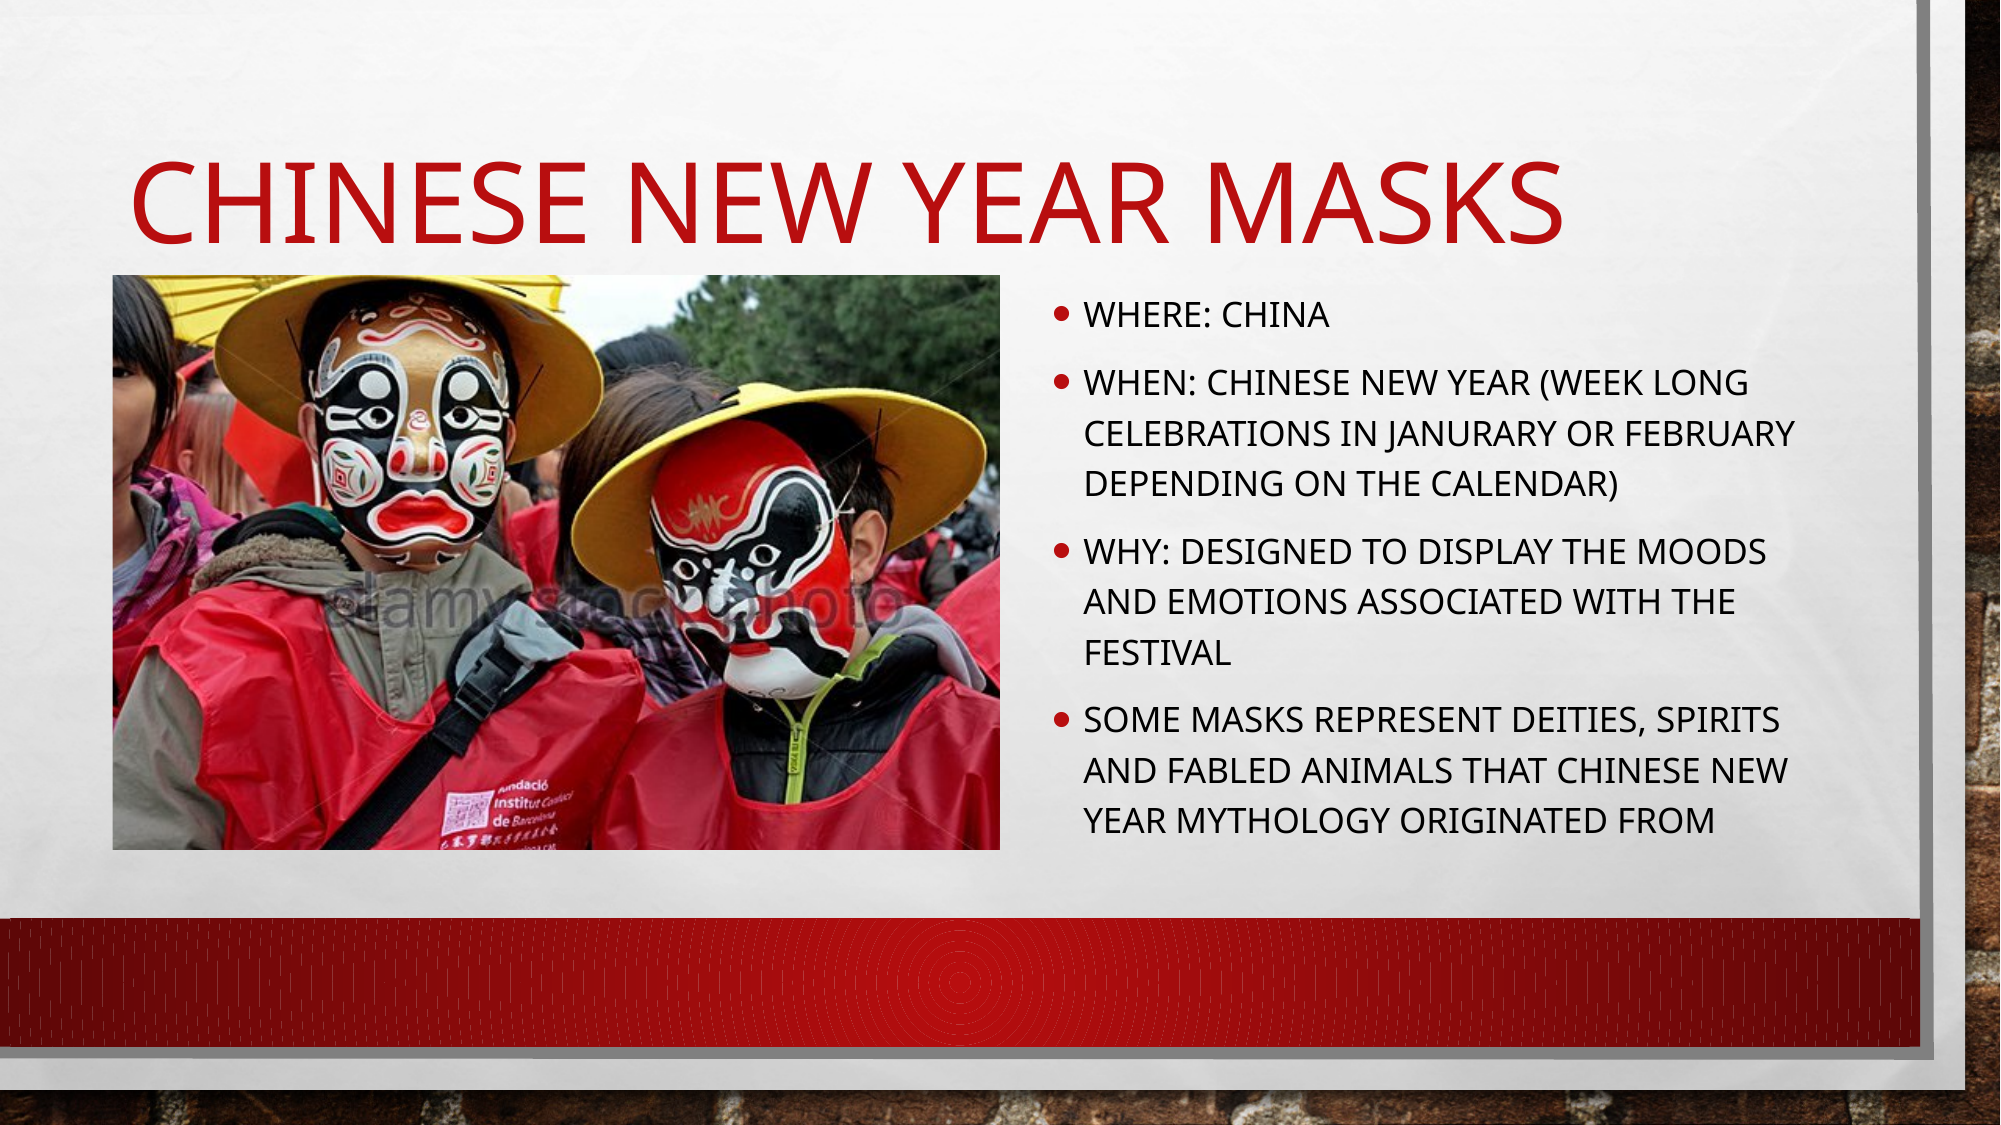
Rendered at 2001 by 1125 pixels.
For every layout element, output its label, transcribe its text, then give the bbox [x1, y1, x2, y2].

picture [0, 0, 2000, 1125]
title Chinese new year masks [112, 112, 1818, 302]
list Where: china When: Chinese new year (week long celebrations in janurary or February depending on the calendar) Why: designed to display the moods and emotions associated with the festival Some masks represent deities, spirits and fabled animals that Chinese new year mythology originated from [1036, 275, 1818, 850]
picture [112, 274, 1001, 851]
